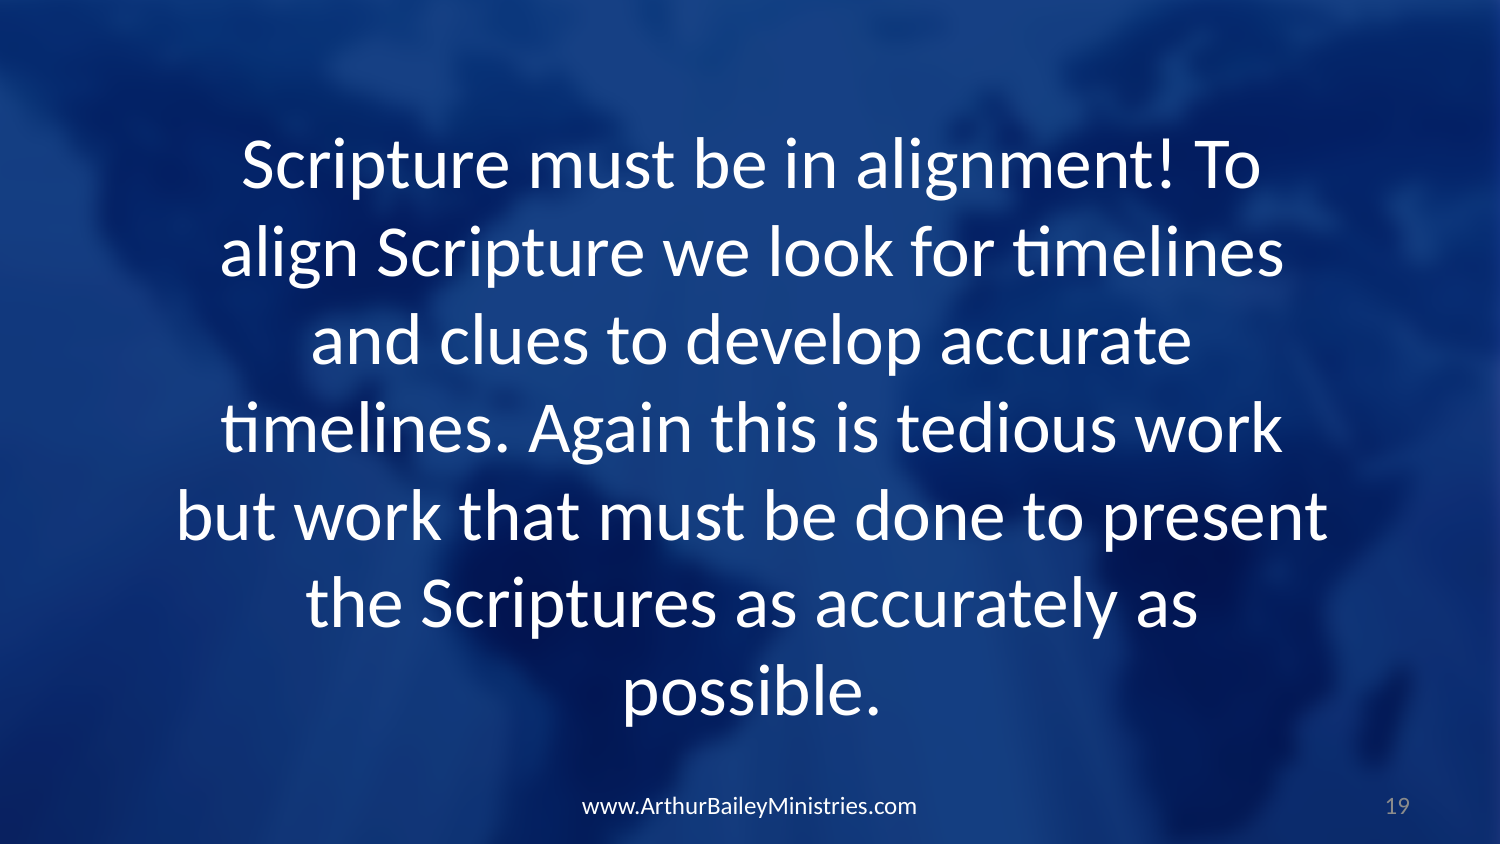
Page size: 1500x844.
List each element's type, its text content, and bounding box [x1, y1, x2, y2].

list Scripture must be in alignment! To align Scripture we look for timelines and clues to develop accurate timelines. Again this is tedious work but work that must be done to present the Scriptures as accurately as possible. [151, 107, 1355, 741]
footer www.ArthurBaileyMinistries.com [512, 782, 988, 827]
slide_number 19 [1074, 782, 1425, 827]
picture [0, 0, 1500, 844]
